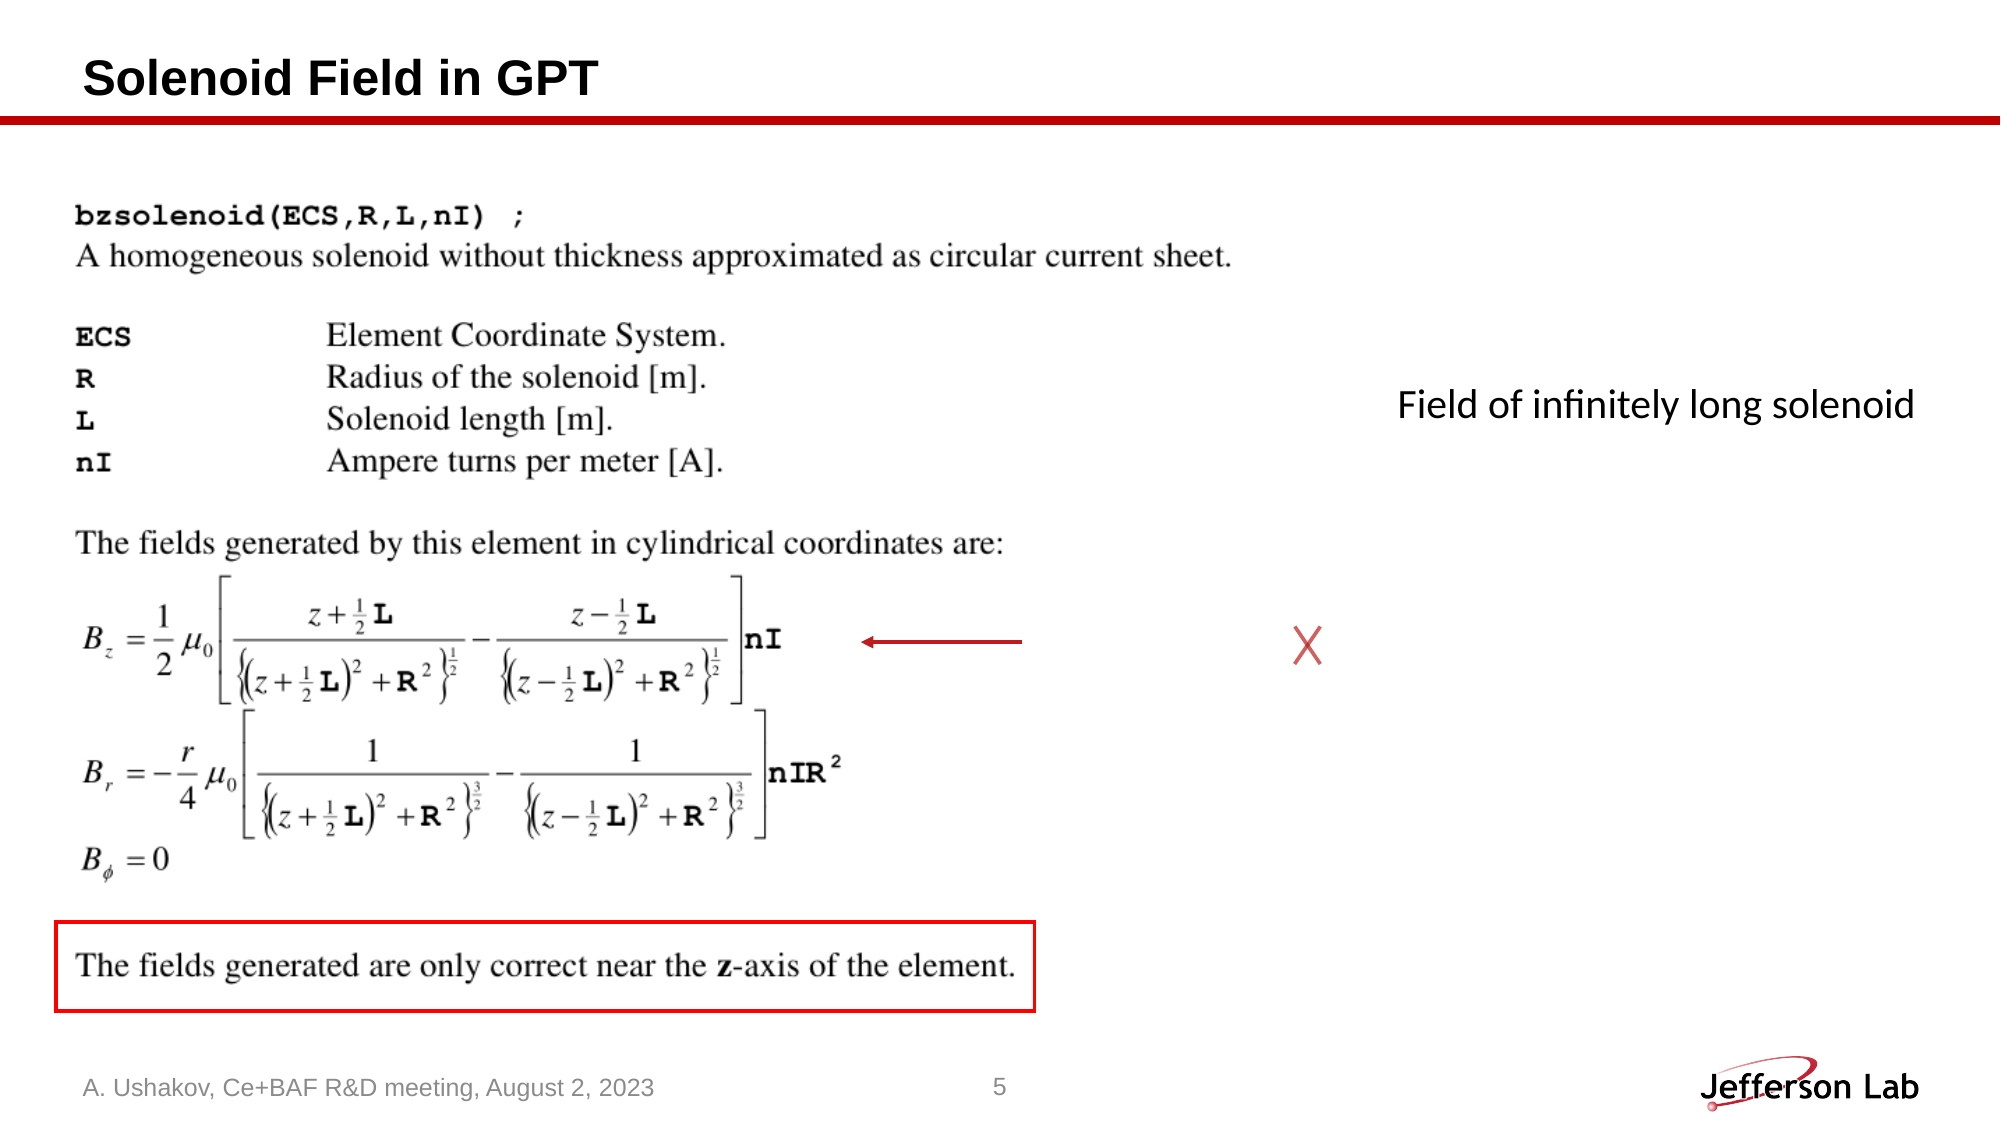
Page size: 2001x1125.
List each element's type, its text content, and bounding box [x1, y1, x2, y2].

picture [1698, 1047, 1933, 1124]
picture [67, 192, 1247, 996]
slide_number 5 [941, 1060, 1059, 1111]
text_box [55, 921, 1035, 1012]
title Solenoid Field in GPT [67, 39, 1919, 120]
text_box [1070, 602, 1370, 679]
footer A. Ushakov, Ce+BAF R&D meeting, August 2, 2023 [67, 1060, 925, 1112]
